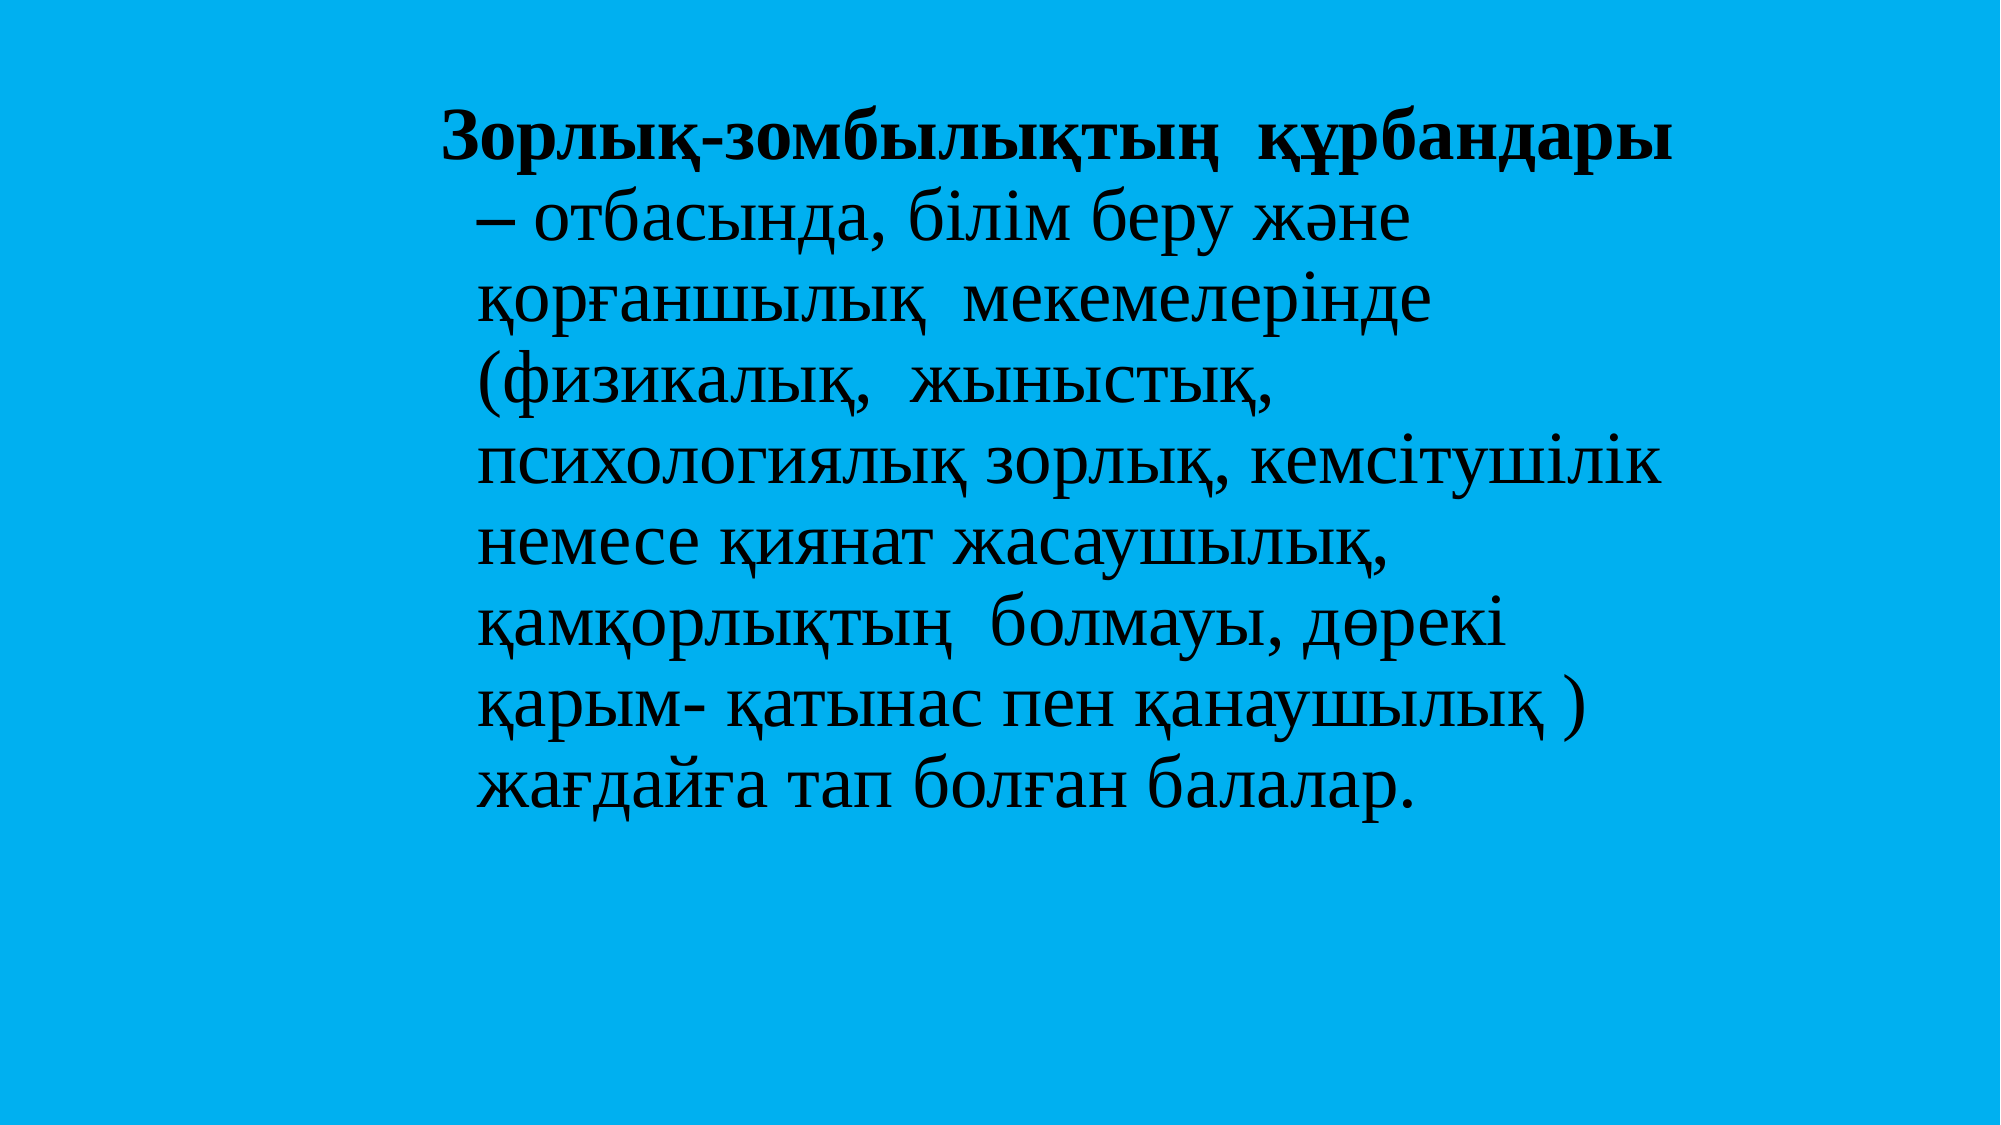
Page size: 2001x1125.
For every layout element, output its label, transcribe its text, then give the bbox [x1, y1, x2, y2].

list Зорлық-зомбылықтың құрбандары – отбасында, білім беру және қорғаншылық мекемелерінде (физикалық, жыныстық, психологиялық зорлық, кемсітушілік немесе қиянат жасаушылық, қамқорлықтың болмауы, дөрекі қарым- қатынас пен қанаушылық ) жағдайға тап болған балалар. [425, 87, 1725, 1006]
